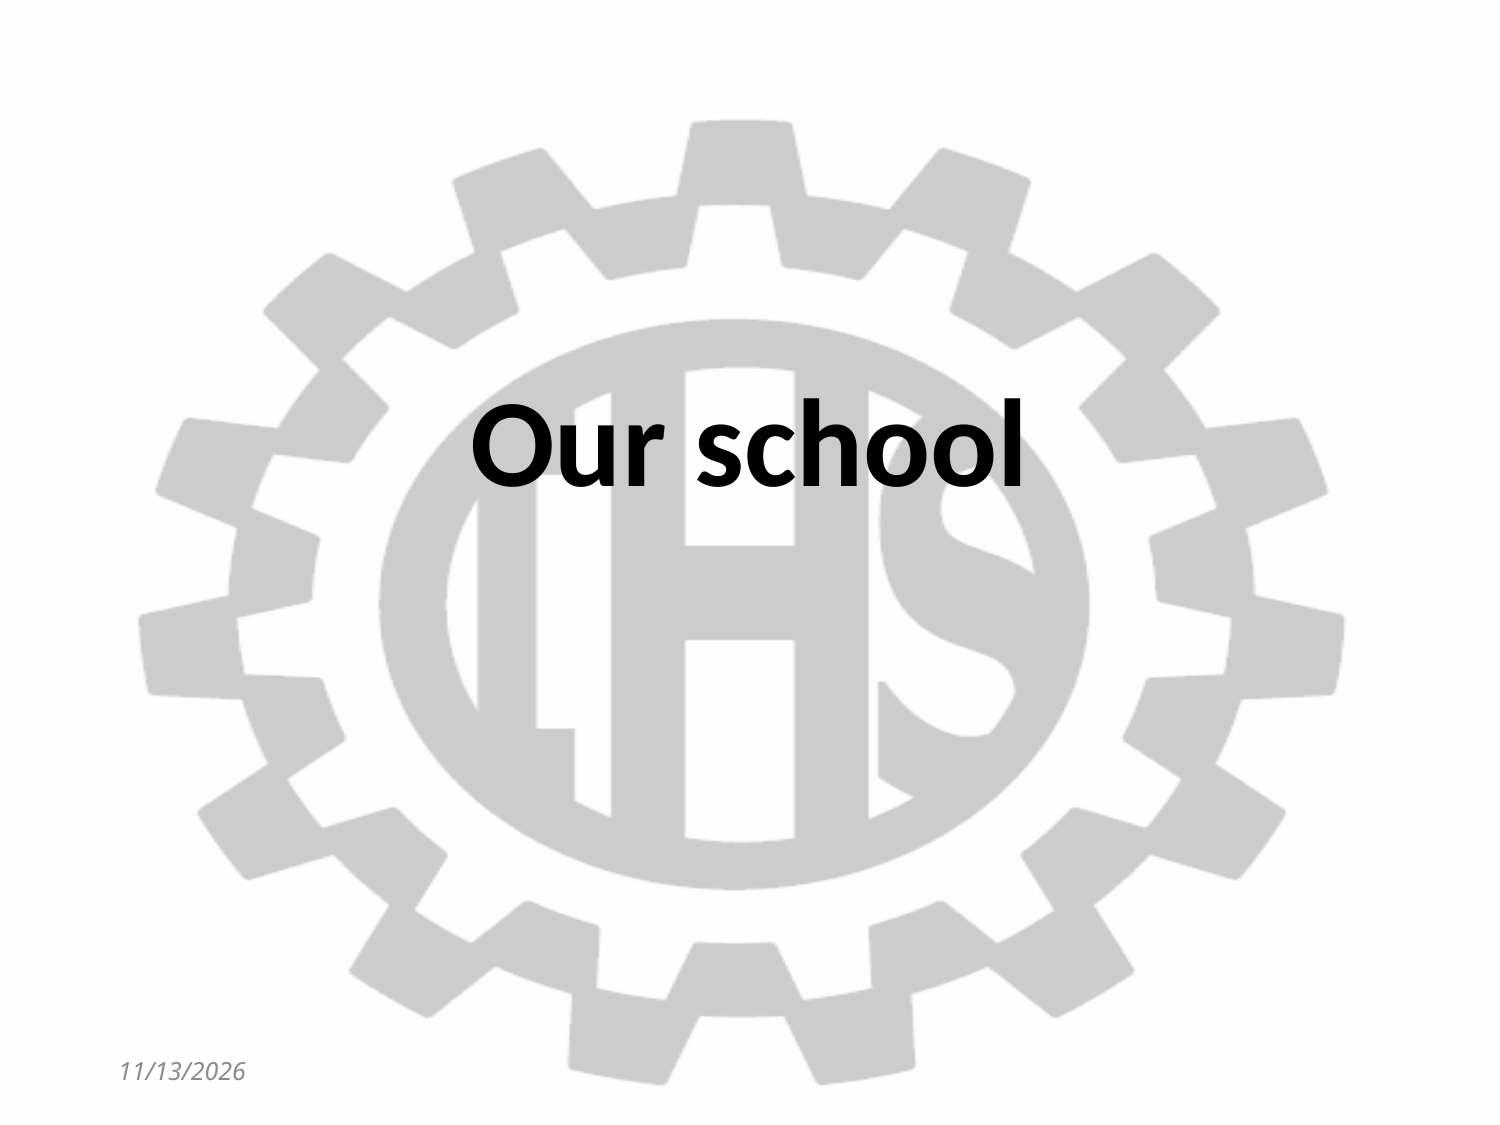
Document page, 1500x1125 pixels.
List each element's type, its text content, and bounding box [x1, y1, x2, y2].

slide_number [103, 1042, 441, 1103]
title Our school [112, 239, 1388, 521]
